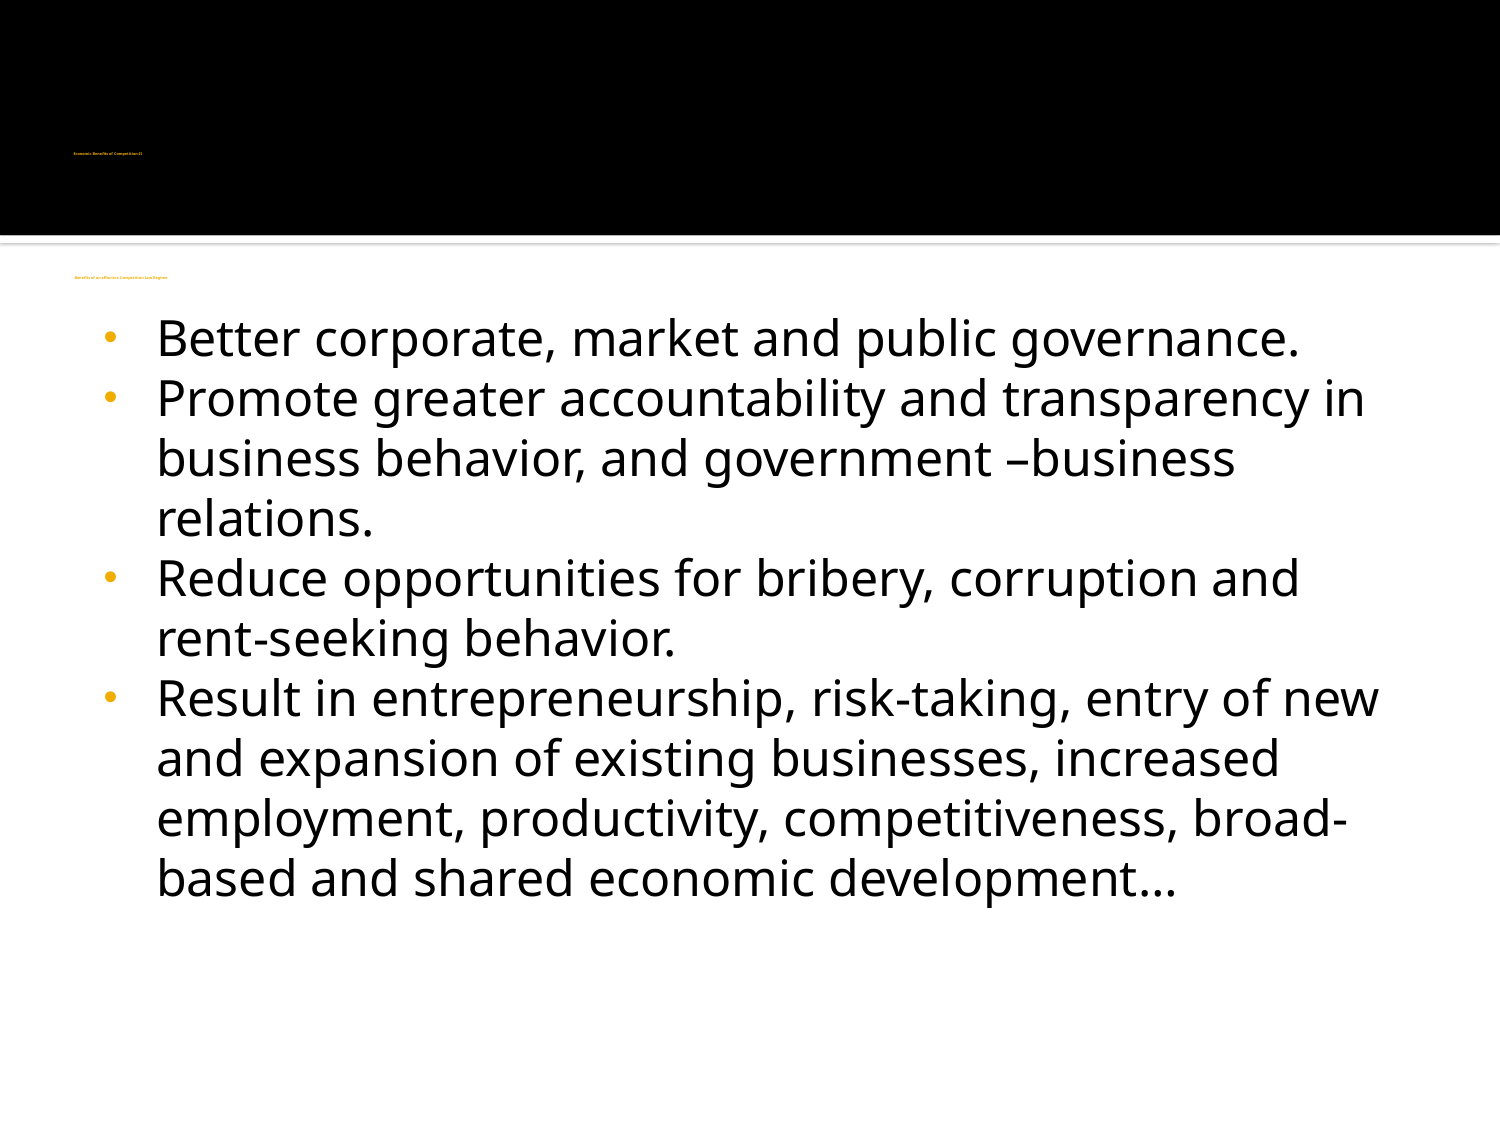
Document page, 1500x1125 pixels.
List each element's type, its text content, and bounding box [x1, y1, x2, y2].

title Economic Benefits of Competition-II Benefits of an effective Competition Law Regime [58, 0, 1425, 304]
list Better corporate, market and public governance. Promote greater accountability and transparency in business behavior, and government –business relations. Reduce opportunities for bribery, corruption and rent-seeking behavior. Result in entrepreneurship, risk-taking, entry of new and expansion of existing businesses, increased employment, productivity, competitiveness, broad-based and shared economic development… [75, 291, 1425, 1050]
